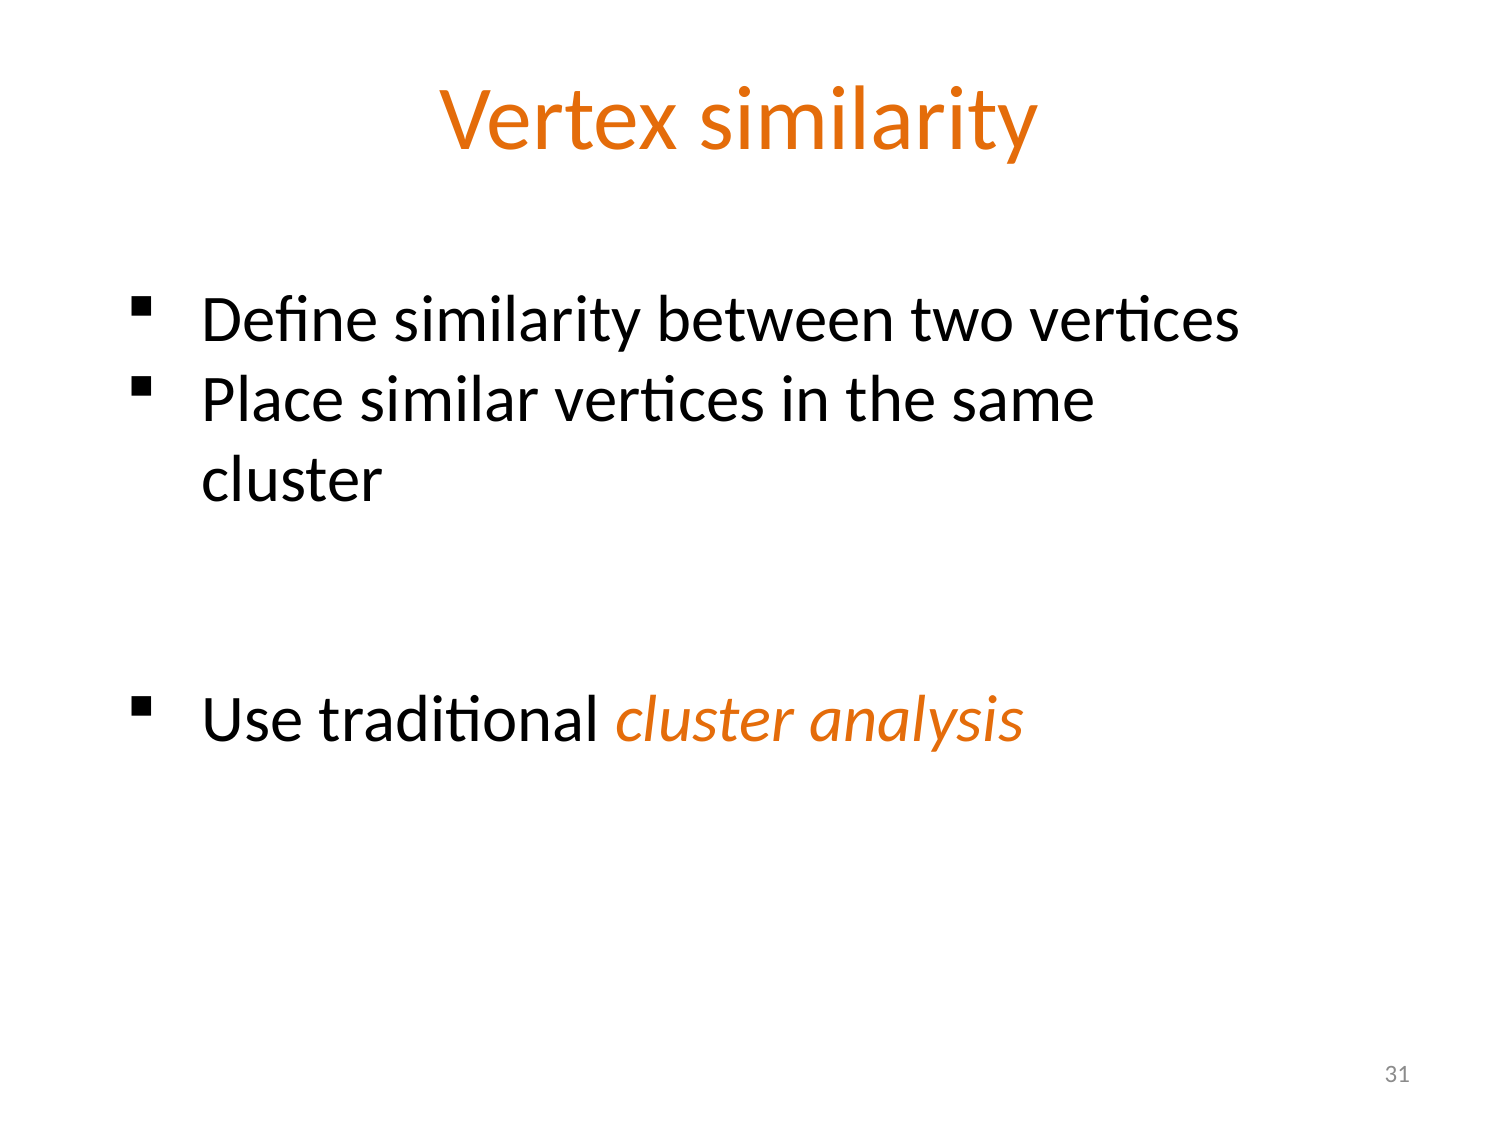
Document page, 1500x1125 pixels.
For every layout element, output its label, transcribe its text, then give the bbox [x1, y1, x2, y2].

text_box Vertex similarity [64, 19, 1415, 207]
slide_number 31 [1074, 1042, 1425, 1103]
text_box Define similarity between two vertices Place similar vertices in the same cluster Use traditional cluster analysis [112, 267, 1270, 762]
